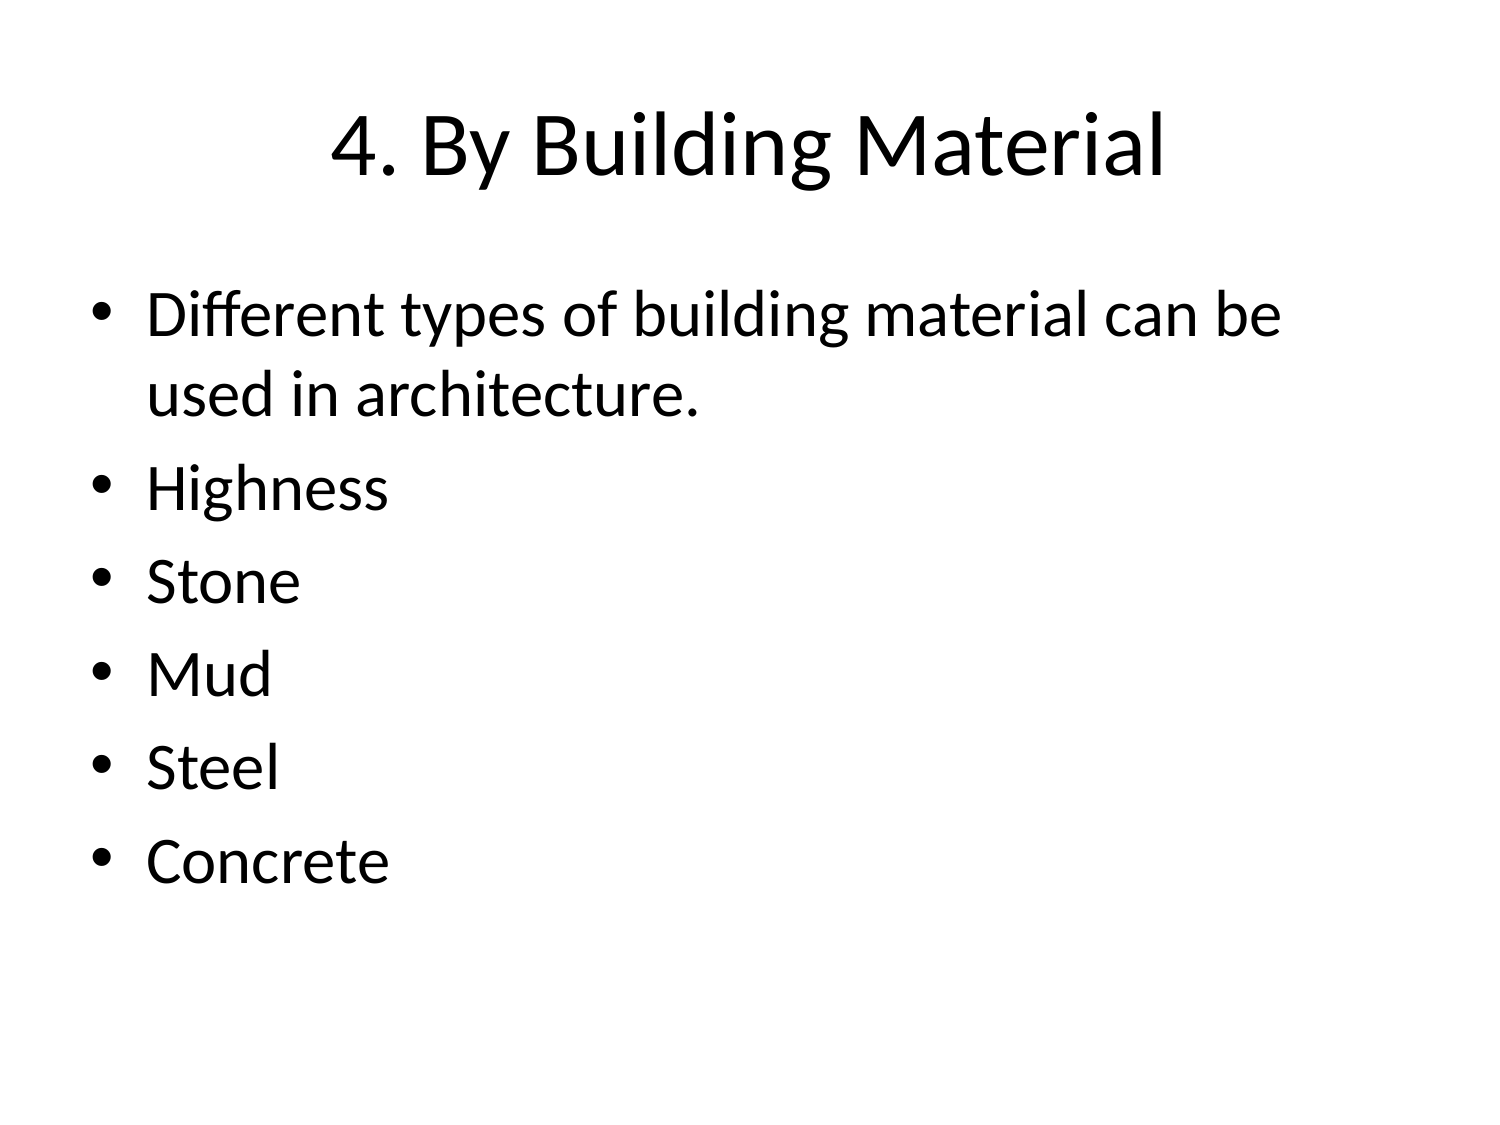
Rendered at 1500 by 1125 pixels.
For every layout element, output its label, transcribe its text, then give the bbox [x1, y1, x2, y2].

title 4. By Building Material [75, 45, 1425, 233]
list Different types of building material can be used in architecture. Highness Stone Mud Steel Concrete [75, 262, 1425, 1005]
